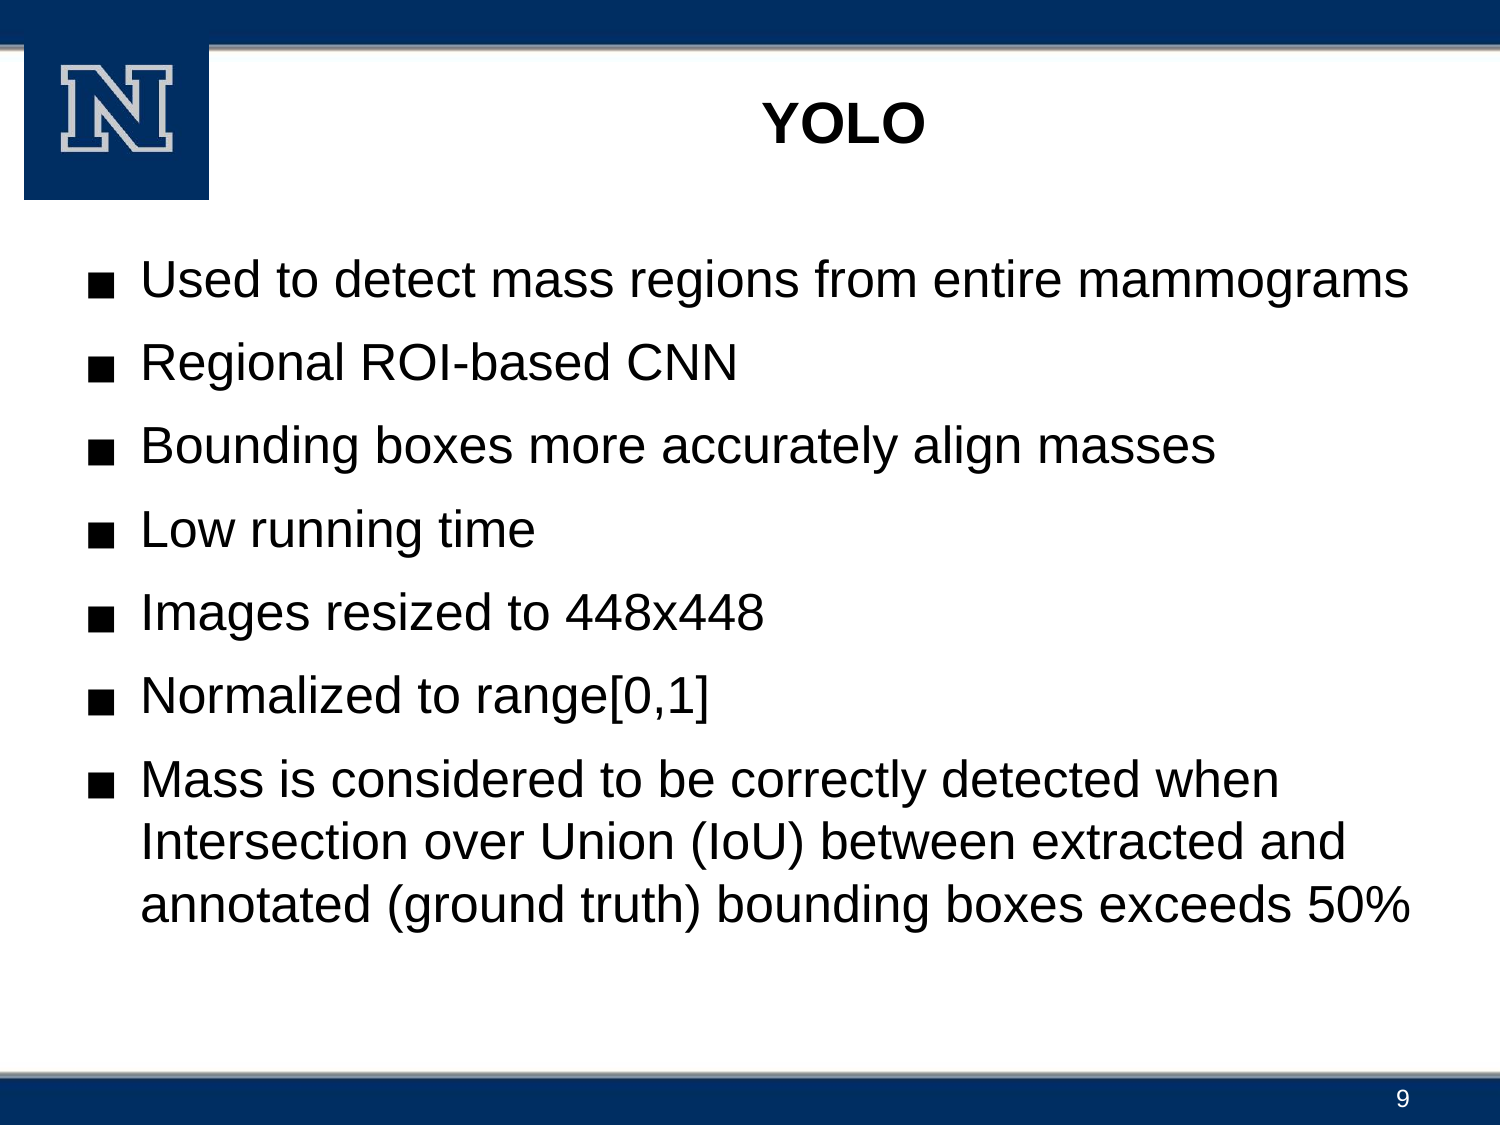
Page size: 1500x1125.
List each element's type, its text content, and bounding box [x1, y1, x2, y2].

picture [0, 0, 1500, 200]
list Used to detect mass regions from entire mammograms Regional ROI-based CNN Bounding boxes more accurately align masses Low running time Images resized to 448x448 Normalized to range[0,1] Mass is considered to be correctly detected when Intersection over Union (IoU) between extracted and annotated (ground truth) bounding boxes exceeds 50% [50, 237, 1450, 1063]
slide_number ‹#› [1074, 1074, 1425, 1119]
title YOLO [237, 62, 1450, 188]
picture [0, 1062, 1500, 1125]
